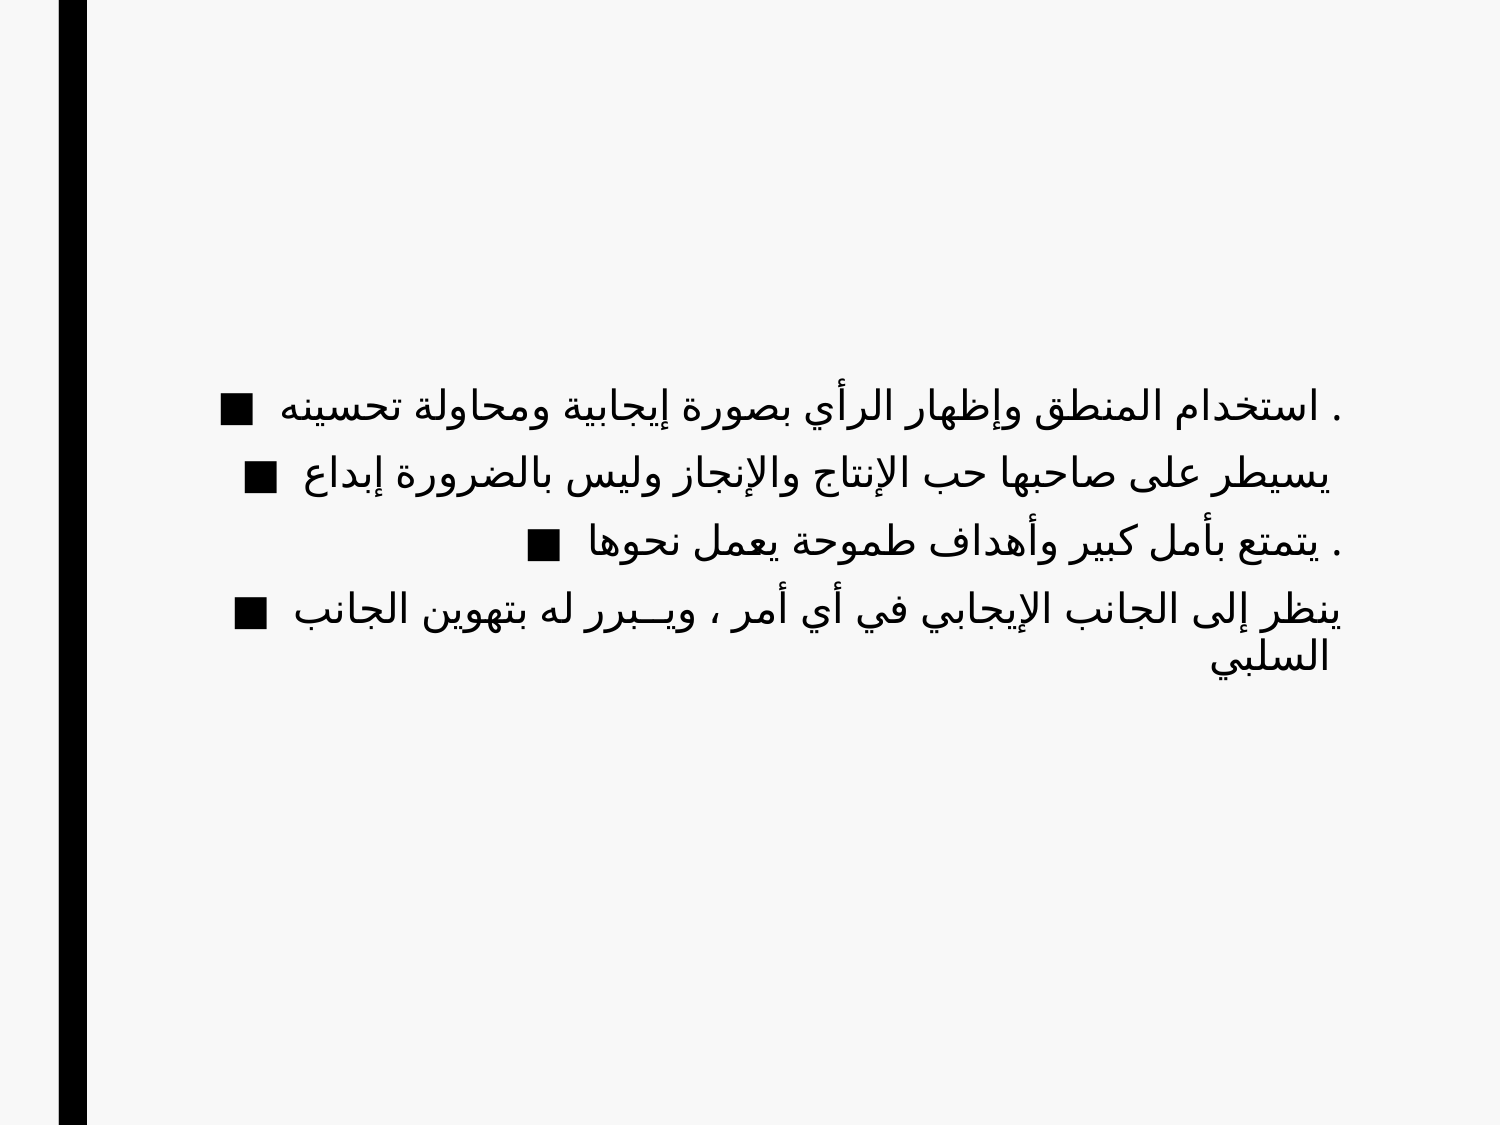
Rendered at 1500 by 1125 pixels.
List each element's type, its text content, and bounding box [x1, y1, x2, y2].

list استخدام المنطق وإظهار الرأي بصورة إيجابية ومحاولة تحسينه . يسيطر على صاحبها حب الإنتاج والإنجاز وليس بالضرورة إبداع يتمتع بأمل كبير وأهداف طموحة يعمل نحوها . ينظر إلى الجانب الإيجابي في أي أمر ، ويــبرر له بتهوين الجانب السلبي [168, 374, 1351, 963]
